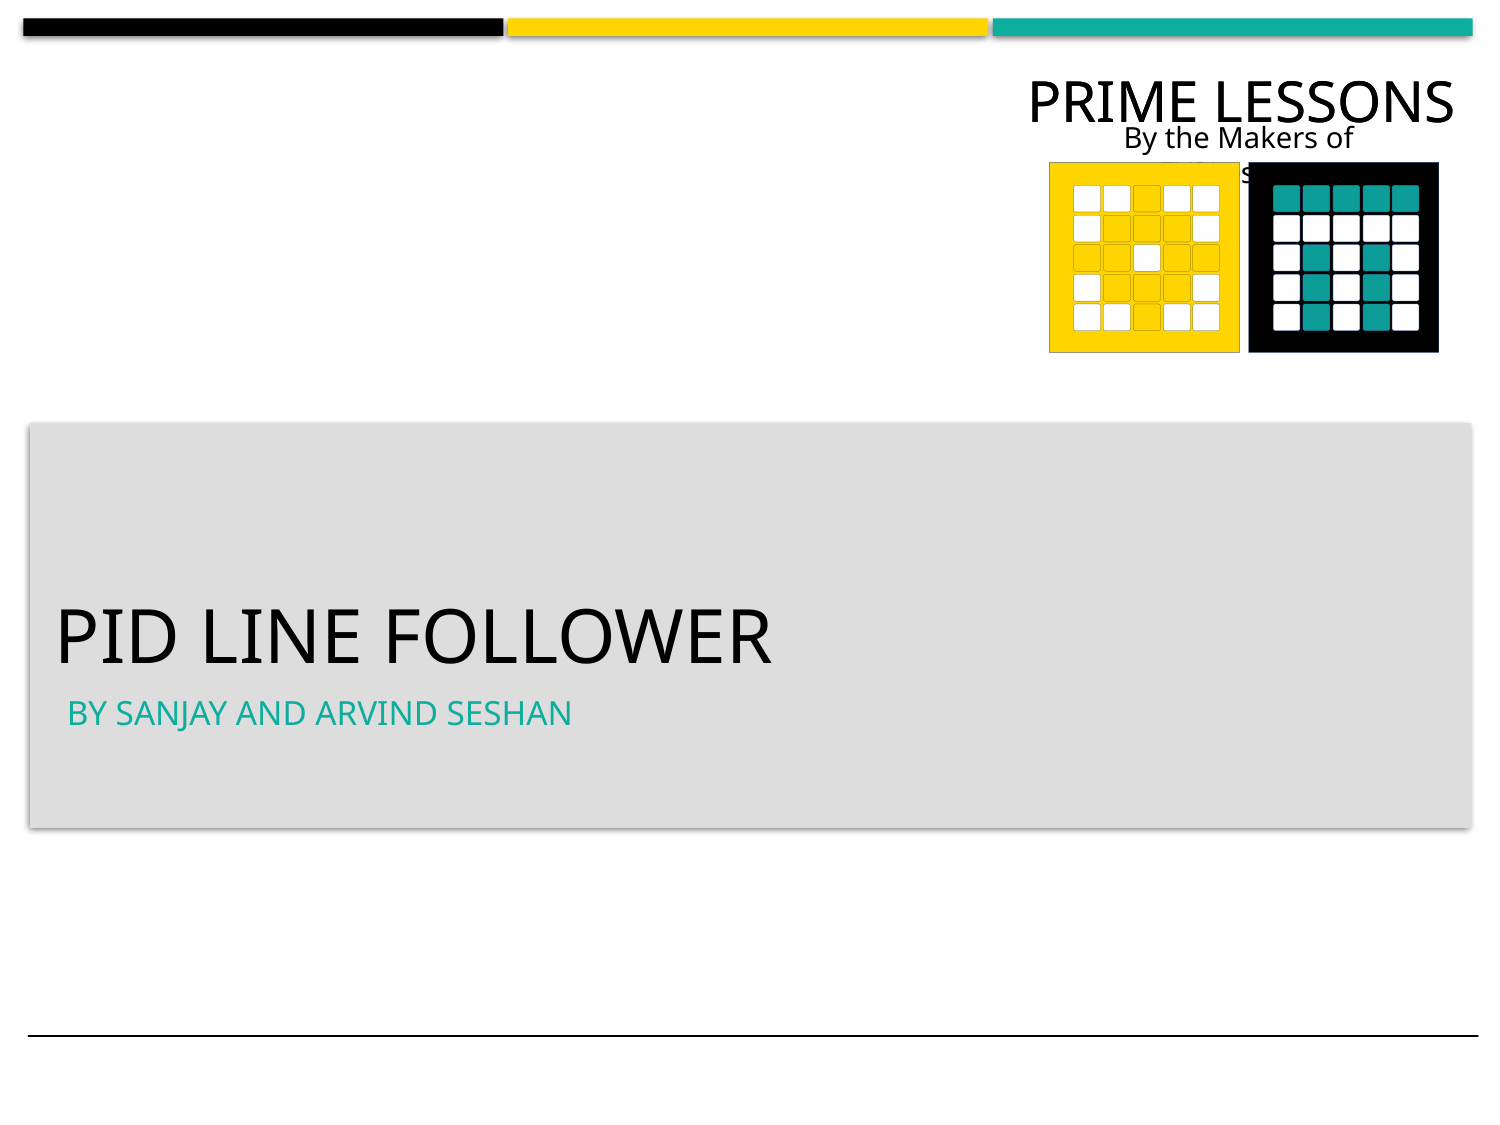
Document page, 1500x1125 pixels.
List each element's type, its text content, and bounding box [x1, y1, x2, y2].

picture [1248, 162, 1439, 353]
subtitle BY SANJAY AND ARVIND SESHAN [51, 685, 994, 782]
picture [1049, 162, 1240, 353]
title PID Line FOLLOWER [39, 439, 1448, 686]
